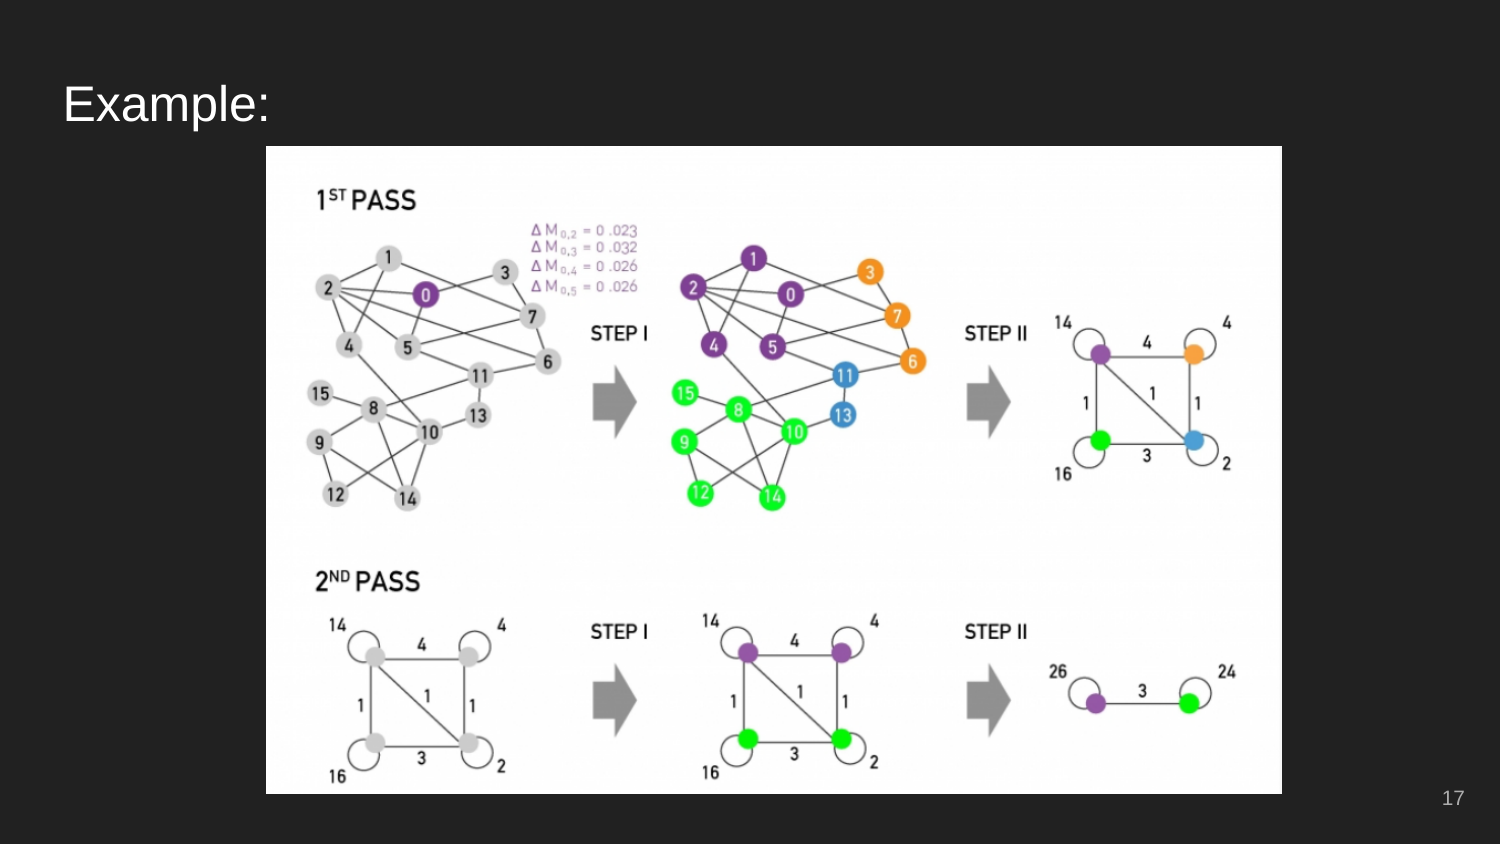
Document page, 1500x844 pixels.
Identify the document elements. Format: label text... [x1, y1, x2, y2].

slide_number 17 [1389, 764, 1480, 830]
picture [265, 146, 1282, 794]
title Example: [47, 22, 809, 147]
